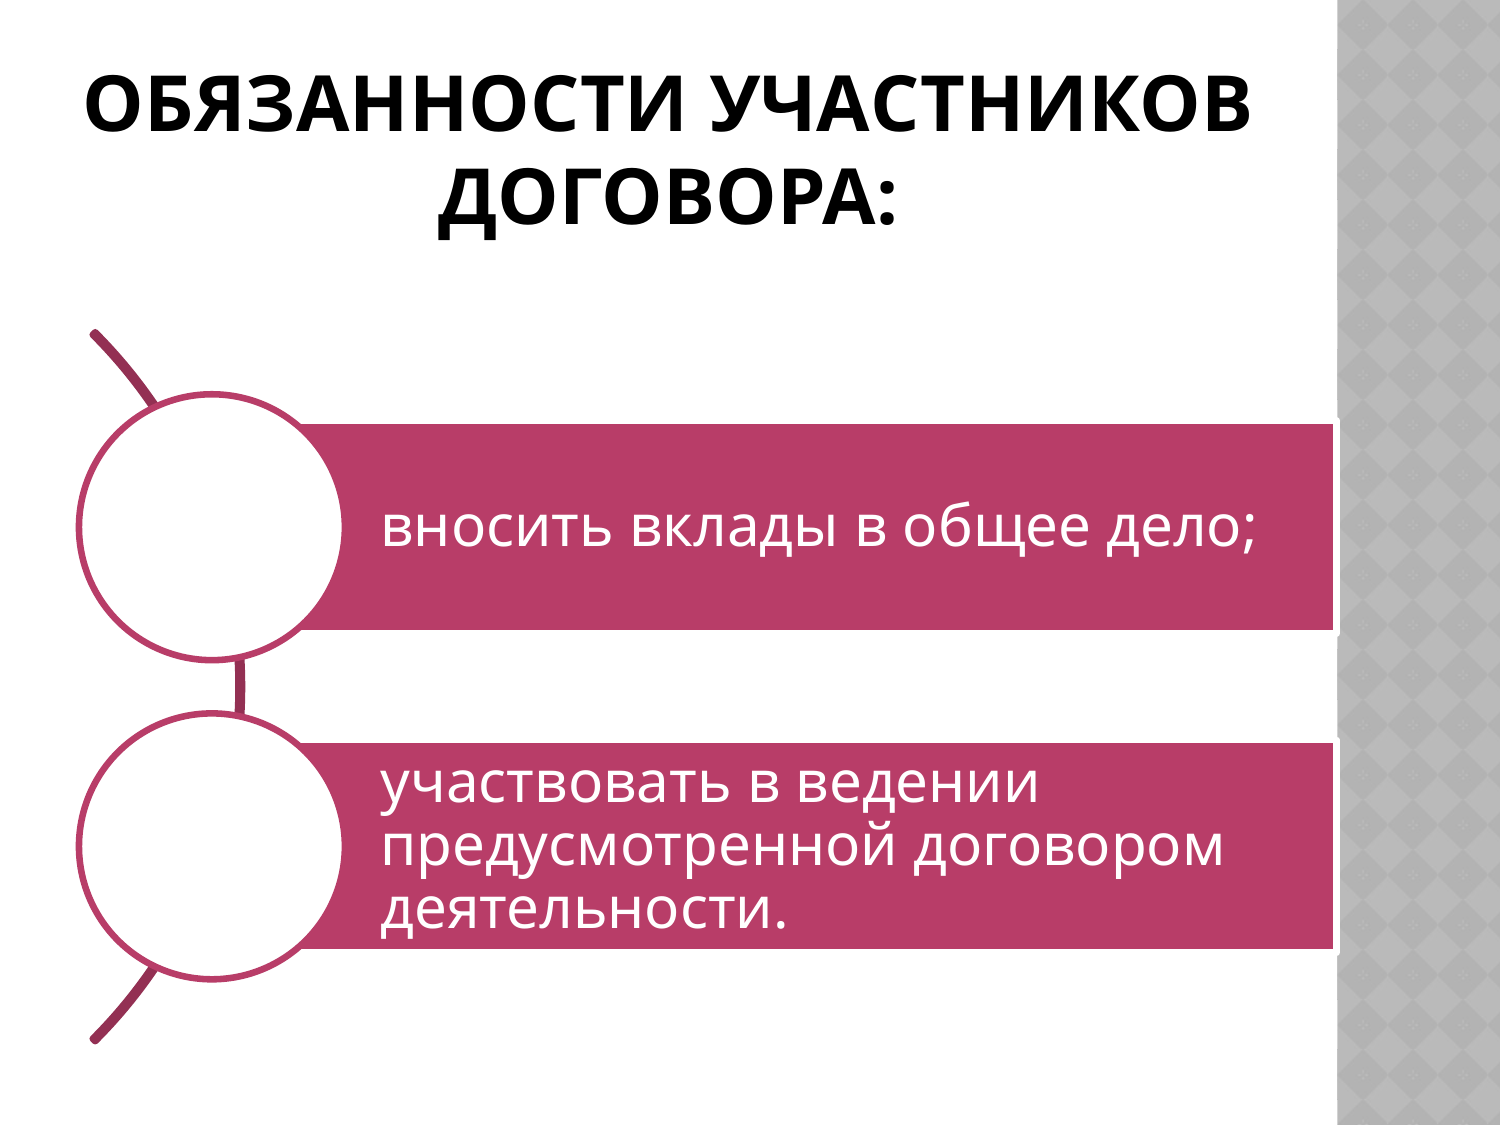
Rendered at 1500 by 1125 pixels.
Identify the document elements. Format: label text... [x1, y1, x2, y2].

title Обязанности участников договора: [75, 52, 1263, 240]
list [74, 313, 1341, 1060]
